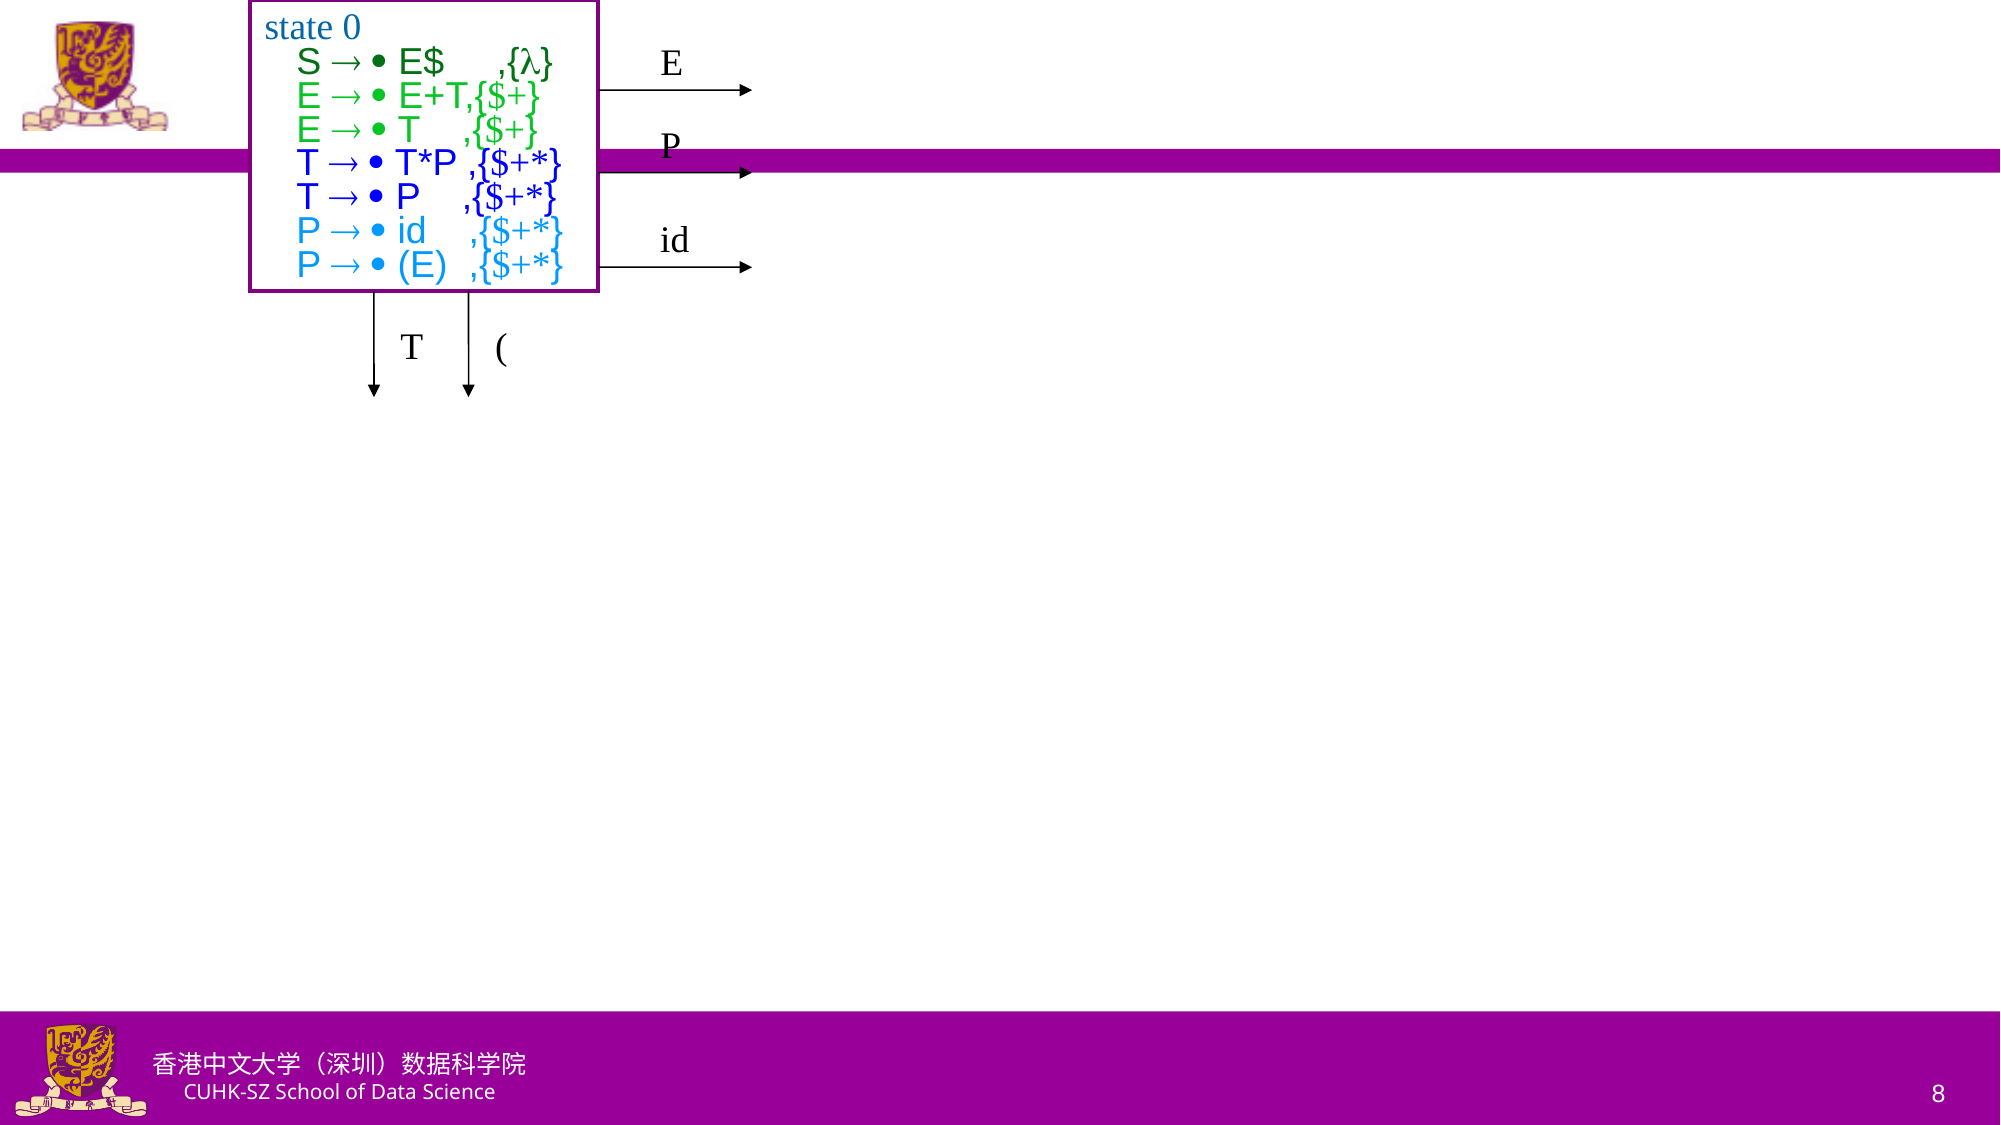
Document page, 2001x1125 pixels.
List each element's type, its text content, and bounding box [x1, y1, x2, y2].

text_box [598, 261, 753, 274]
text_box [462, 290, 475, 398]
text_box [598, 166, 753, 179]
slide_number 8 [1493, 1070, 1961, 1125]
text_box ( [480, 314, 540, 374]
text_box P [645, 113, 705, 172]
picture [14, 1023, 149, 1117]
text_box [367, 290, 381, 398]
picture [21, 20, 173, 131]
text_box id [645, 207, 729, 267]
text_box T [385, 314, 445, 374]
text_box state 0 S ® · E$ ,{} E ® · E+T,{$+} E ® · T ,{$+} T ® · T*P ,{$+*} T ® · P ,{$+*} P ® · id ,{$+*} P ® · (E) ,{$+*} [249, 0, 599, 292]
text_box E [645, 30, 705, 89]
text_box [598, 83, 753, 97]
